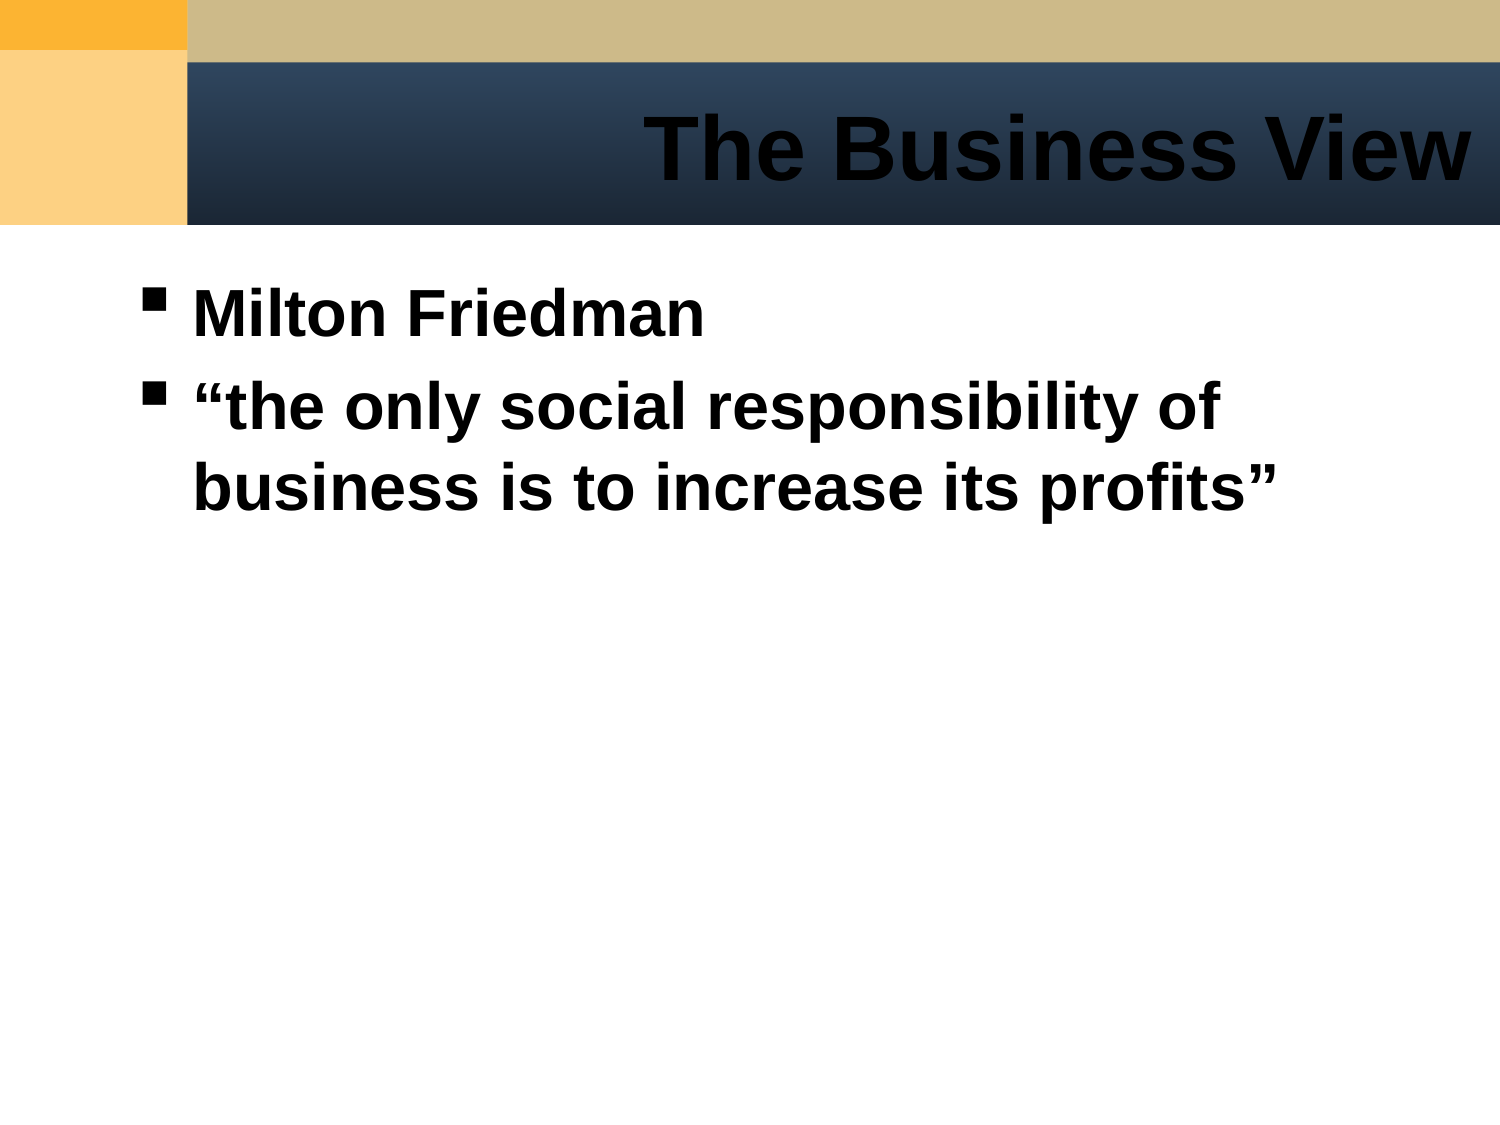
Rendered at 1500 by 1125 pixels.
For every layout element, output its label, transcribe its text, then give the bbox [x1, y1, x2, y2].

title The Business View [187, 62, 1488, 225]
list Milton Friedman “the only social responsibility of business is to increase its profits” [75, 262, 1425, 1005]
